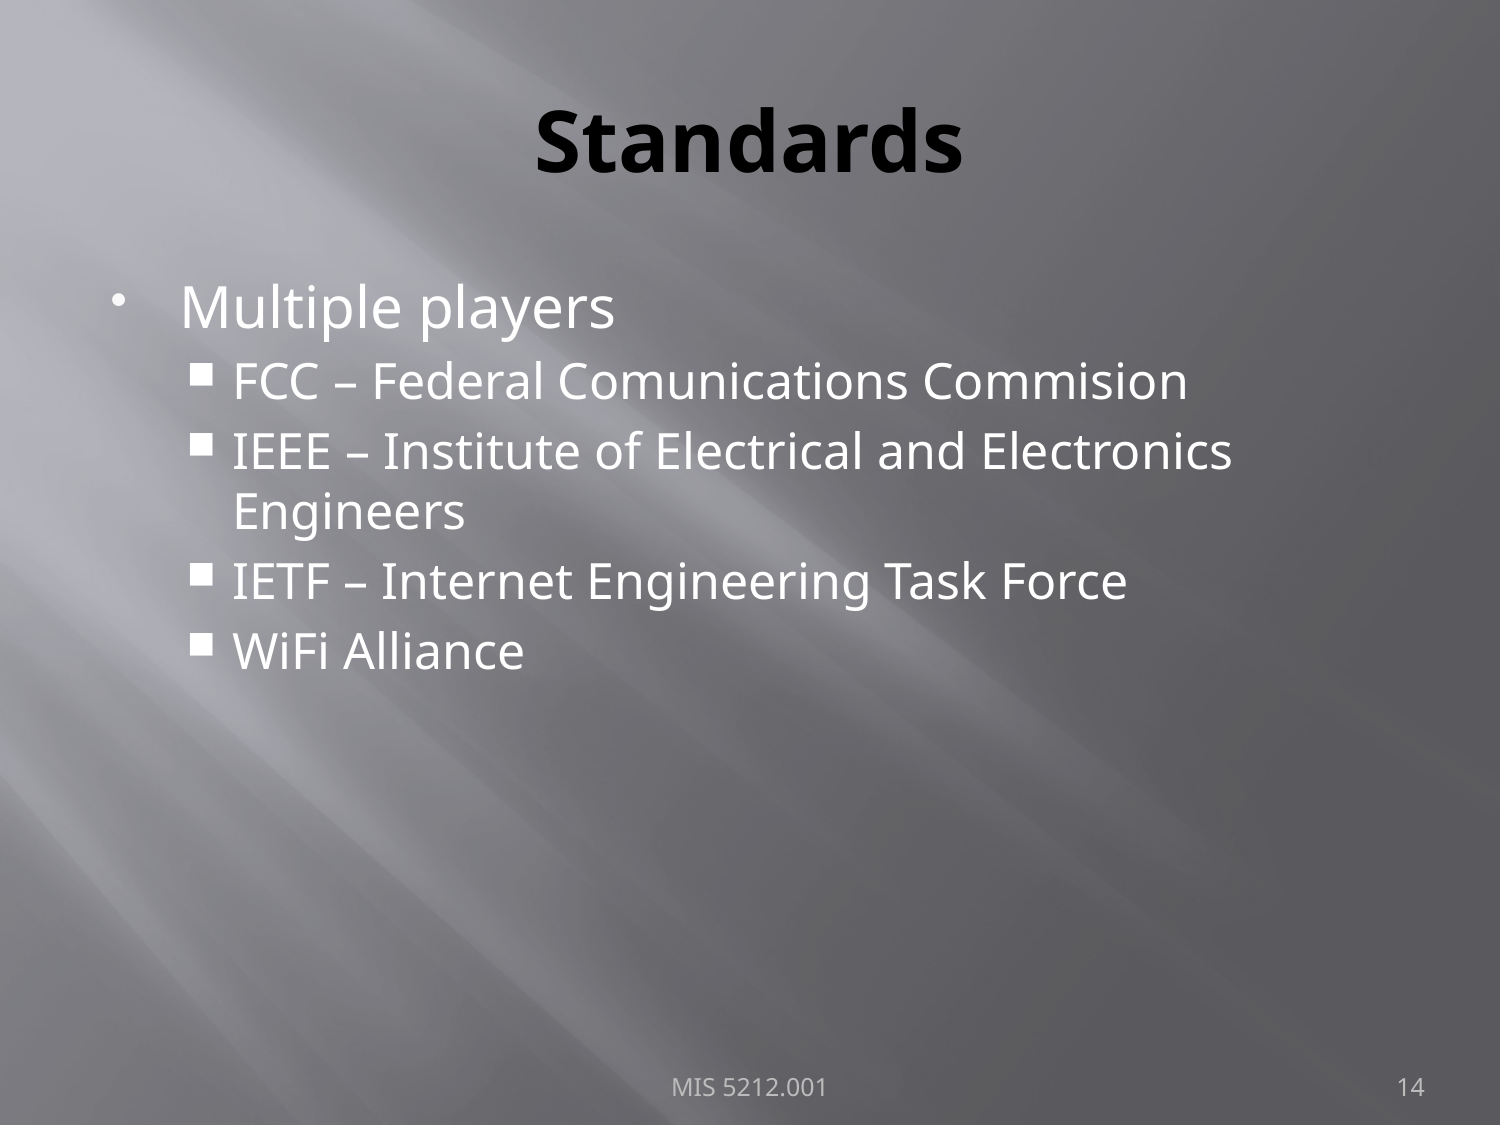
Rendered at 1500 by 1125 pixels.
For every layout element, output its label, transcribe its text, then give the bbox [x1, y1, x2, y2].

footer MIS 5212.001 [512, 1052, 988, 1113]
title Standards [75, 45, 1425, 233]
slide_number 14 [1299, 1052, 1425, 1113]
list Multiple players FCC – Federal Comunications Commision IEEE – Institute of Electrical and Electronics Engineers IETF – Internet Engineering Task Force WiFi Alliance [75, 262, 1425, 1035]
